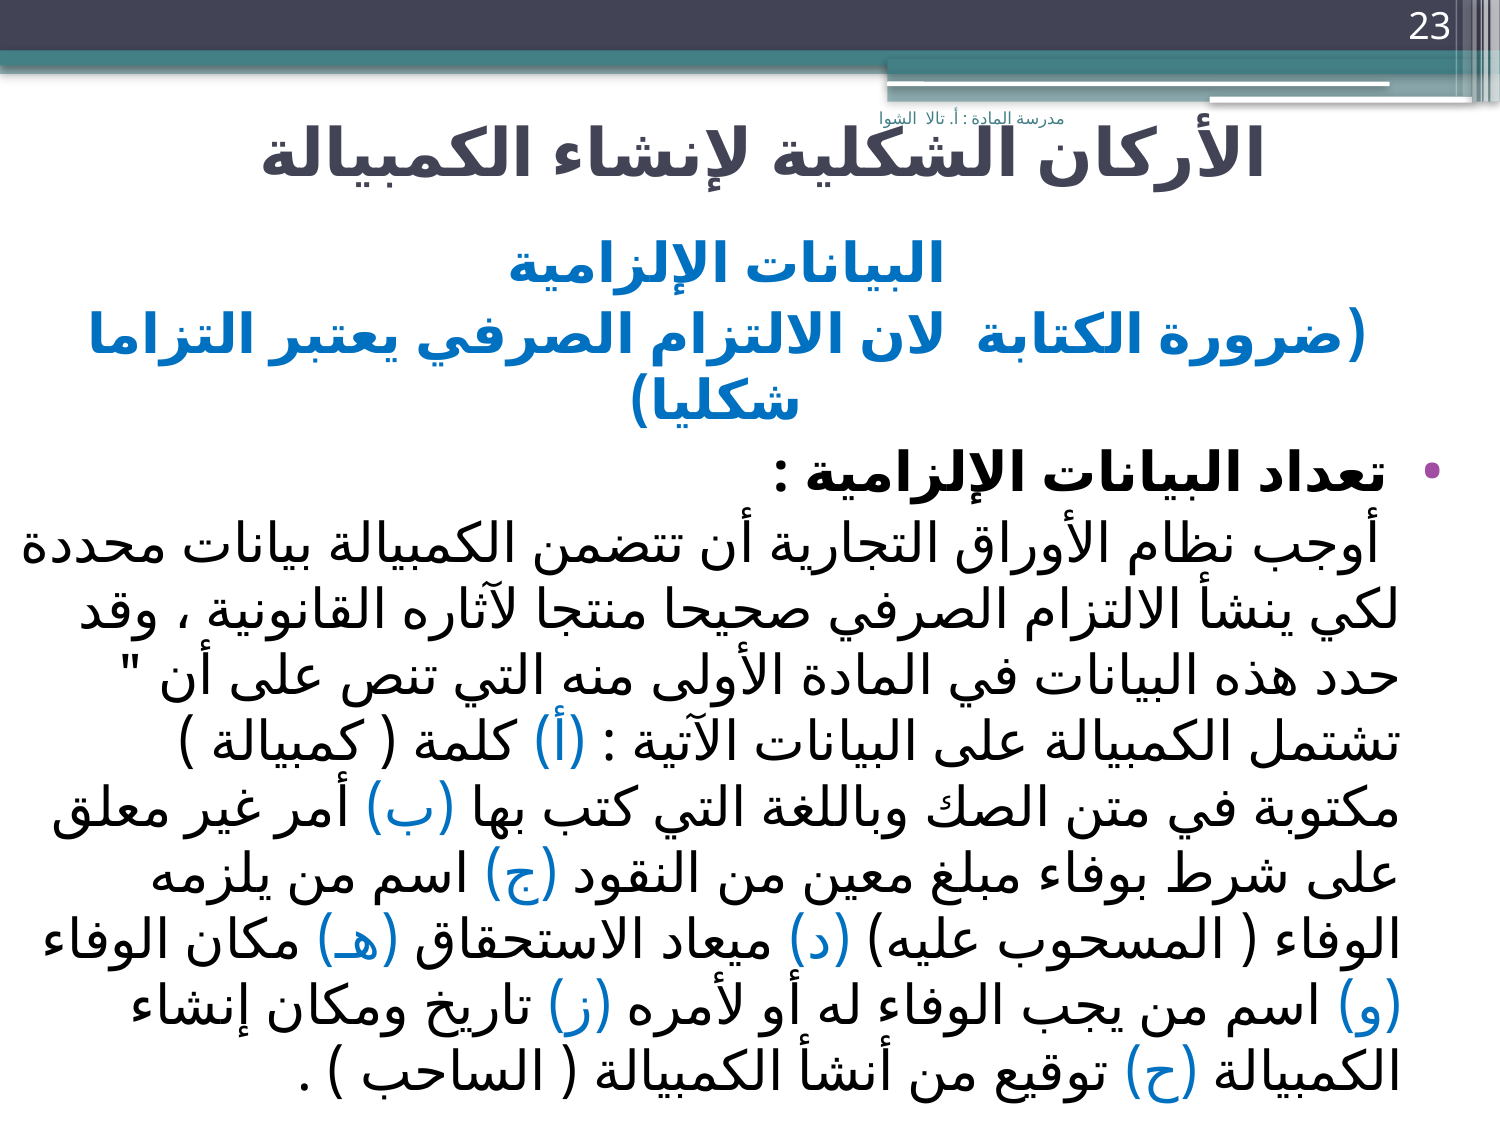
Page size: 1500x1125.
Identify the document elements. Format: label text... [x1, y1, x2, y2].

slide_number 23 [1341, 0, 1466, 61]
footer مدرسة المادة : أ. تالا الشوا [862, 100, 1080, 176]
list البيانات الإلزامية (ضرورة الكتابة لان الالتزام الصرفي يعتبر التزاما شكليا) تعداد البيانات الإلزامية : أوجب نظام الأوراق التجارية أن تتضمن الكمبيالة بيانات محددة لكي ينشأ الالتزام الصرفي صحيحا منتجا لآثاره القانونية ، وقد حدد هذه البيانات في المادة الأولى منه التي تنص على أن " تشتمل الكمبيالة على البيانات الآتية : (أ) كلمة ( كمبيالة ) مكتوبة في متن الصك وباللغة التي كتب بها (ب) أمر غير معلق على شرط بوفاء مبلغ معين من النقود (ج) اسم من يلزمه الوفاء ( المسحوب عليه) (د) ميعاد الاستحقاق (هـ) مكان الوفاء (و) اسم من يجب الوفاء له أو لأمره (ز) تاريخ ومكان إنشاء الكمبيالة (ح) توقيع من أنشأ الكمبيالة ( الساحب ) . [0, 219, 1471, 1125]
title الأركان الشكلية لإنشاء الكمبيالة [88, 101, 1439, 219]
